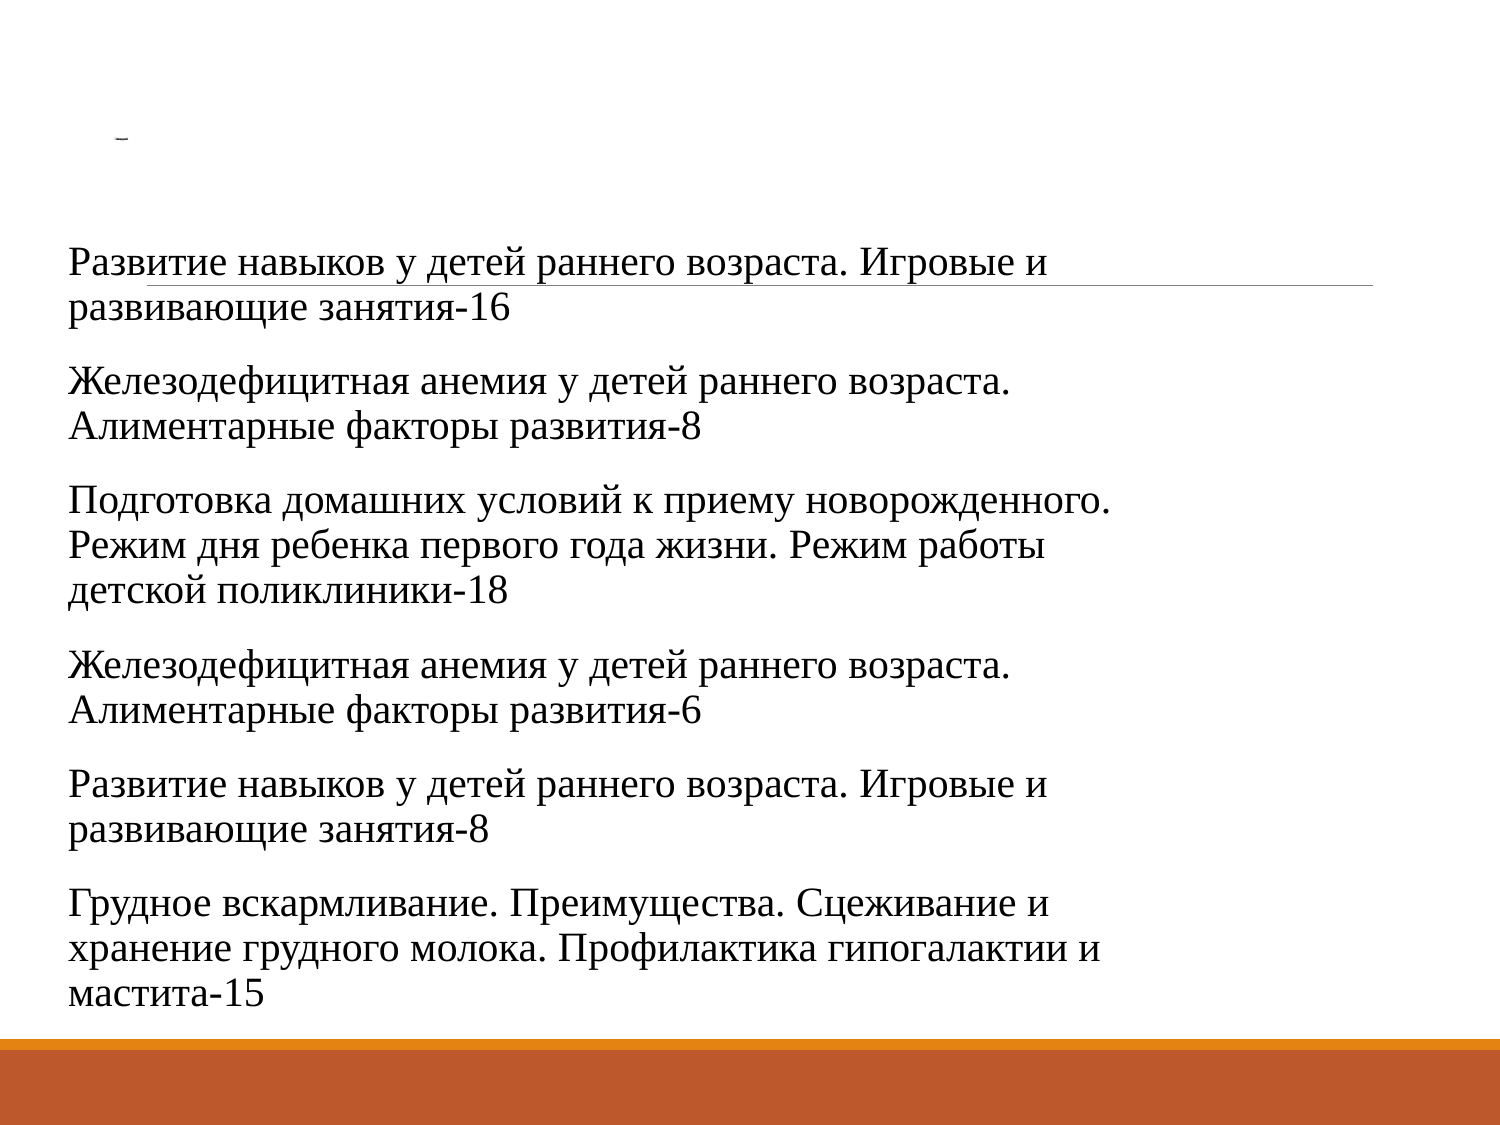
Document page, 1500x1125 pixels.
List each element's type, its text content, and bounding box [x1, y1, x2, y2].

title Школа молодых родителей [99, 125, 1141, 149]
list Развитие навыков у детей раннего возраста. Игровые и развивающие занятия-16 Железодефицитная анемия у детей раннего возраста. Алиментарные факторы развития-8 Подготовка домашних условий к приему новорожденного. Режим дня ребенка первого года жизни. Режим работы детской поликлиники-18 Железодефицитная анемия у детей раннего возраста. Алиментарные факторы развития-6 Развитие навыков у детей раннего возраста. Игровые и развивающие занятия-8 Грудное вскармливание. Преимущества. Сцеживание и хранение грудного молока. Профилактика гипогалактии и мастита-15 [53, 231, 1188, 1047]
